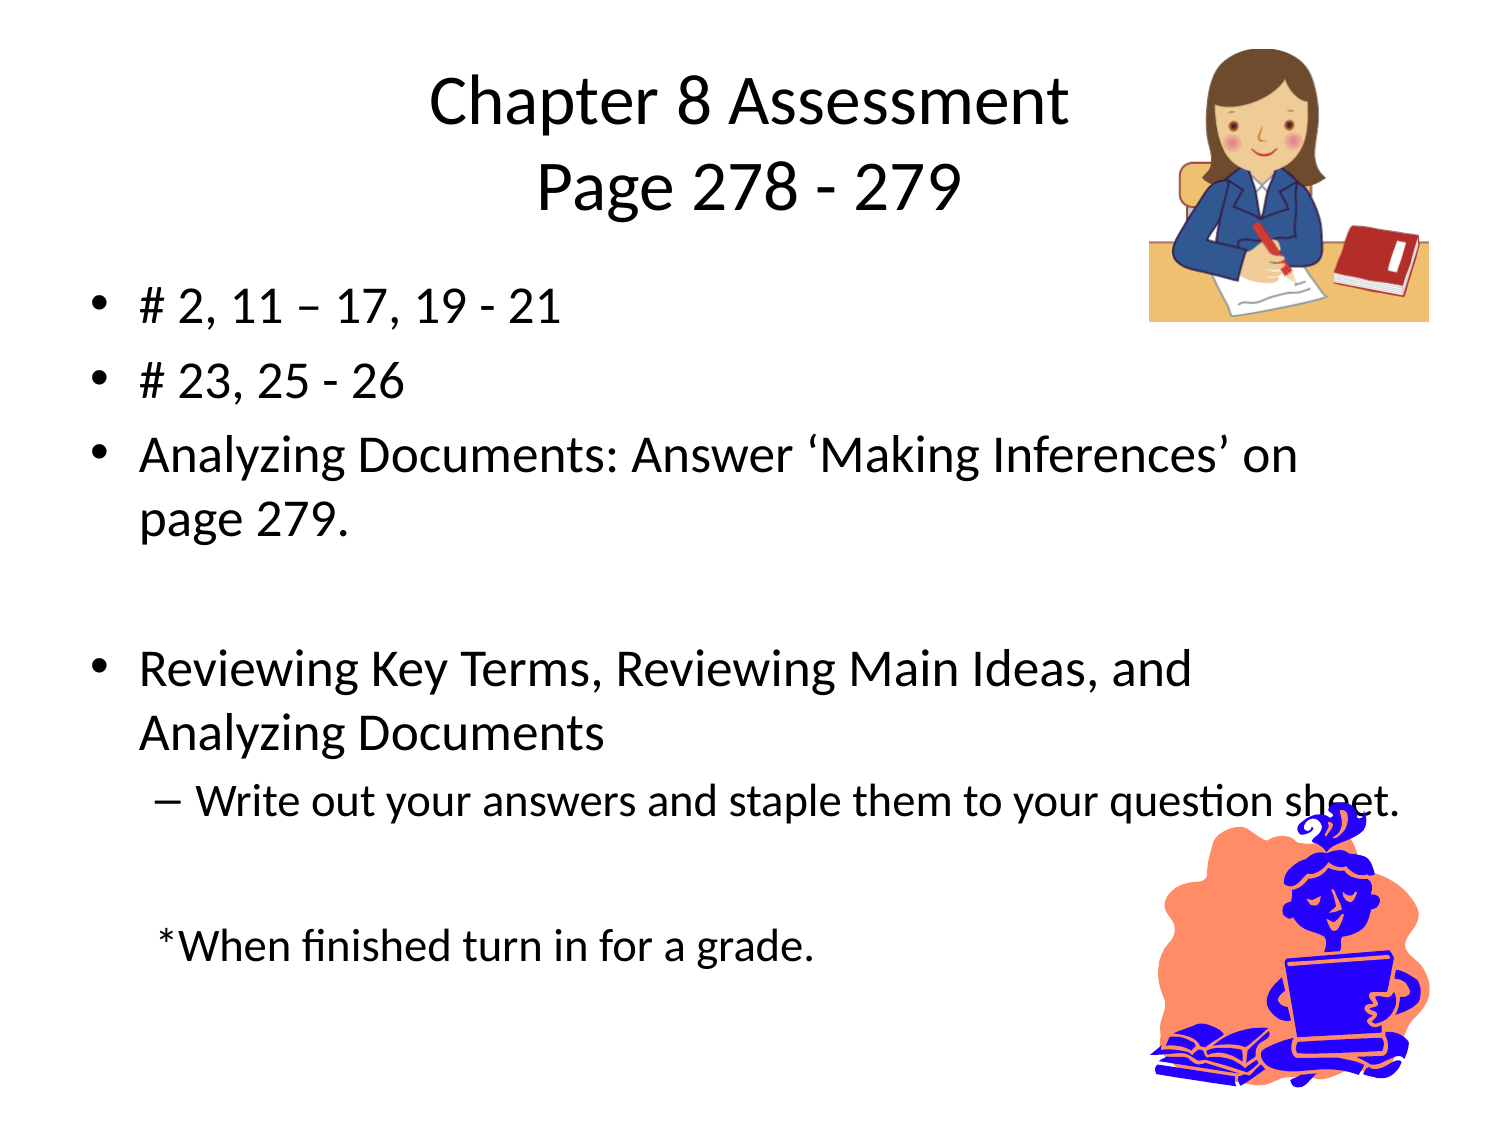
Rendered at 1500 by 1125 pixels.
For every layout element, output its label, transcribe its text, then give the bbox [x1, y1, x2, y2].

list # 2, 11 – 17, 19 - 21 # 23, 25 - 26 Analyzing Documents: Answer ‘Making Inferences’ on page 279. Reviewing Key Terms, Reviewing Main Ideas, and Analyzing Documents Write out your answers and staple them to your question sheet. *When finished turn in for a grade. [75, 262, 1425, 1005]
title Chapter 8 Assessment Page 278 - 279 [75, 45, 1425, 233]
picture [1149, 49, 1430, 322]
picture [1149, 801, 1432, 1088]
